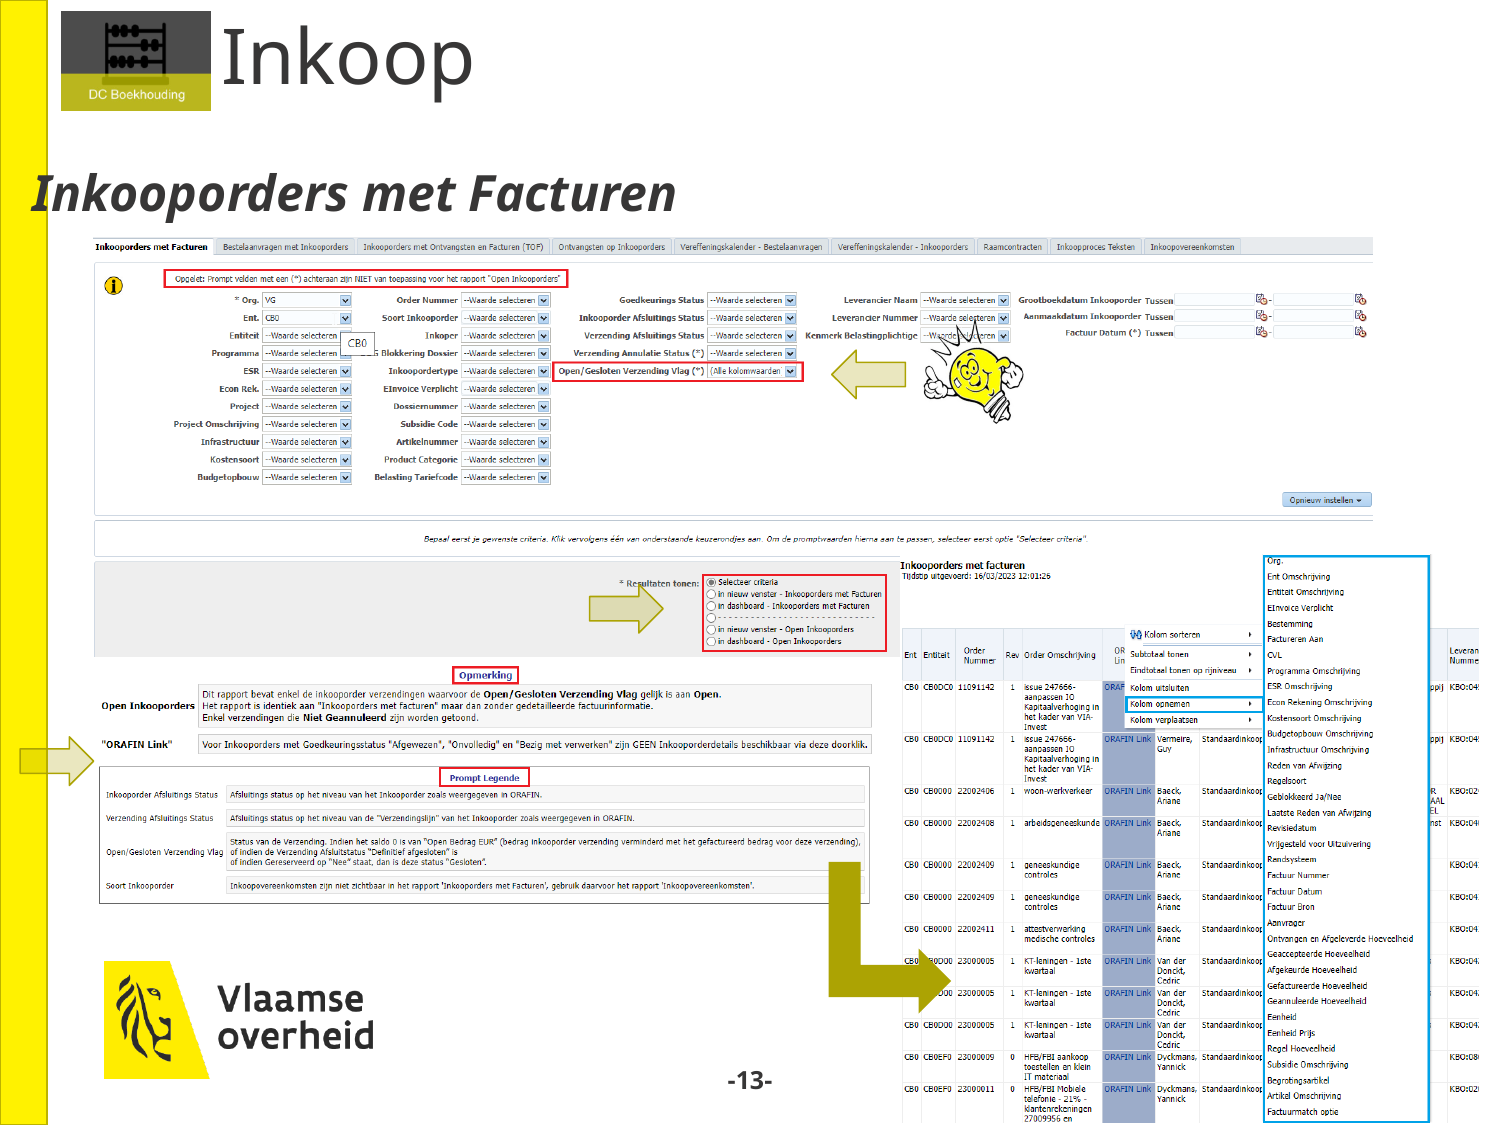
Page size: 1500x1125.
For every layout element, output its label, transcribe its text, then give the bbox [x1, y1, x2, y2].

text_box [20, 736, 94, 786]
picture [1266, 558, 1427, 1120]
picture [61, 11, 211, 111]
title Inkoop [220, 20, 1500, 109]
picture [95, 660, 875, 906]
text_box [828, 906, 900, 998]
picture [93, 237, 1485, 1125]
picture [104, 961, 373, 1079]
text_box Inkooporders met Facturen [17, 153, 693, 229]
picture [1129, 699, 1261, 710]
